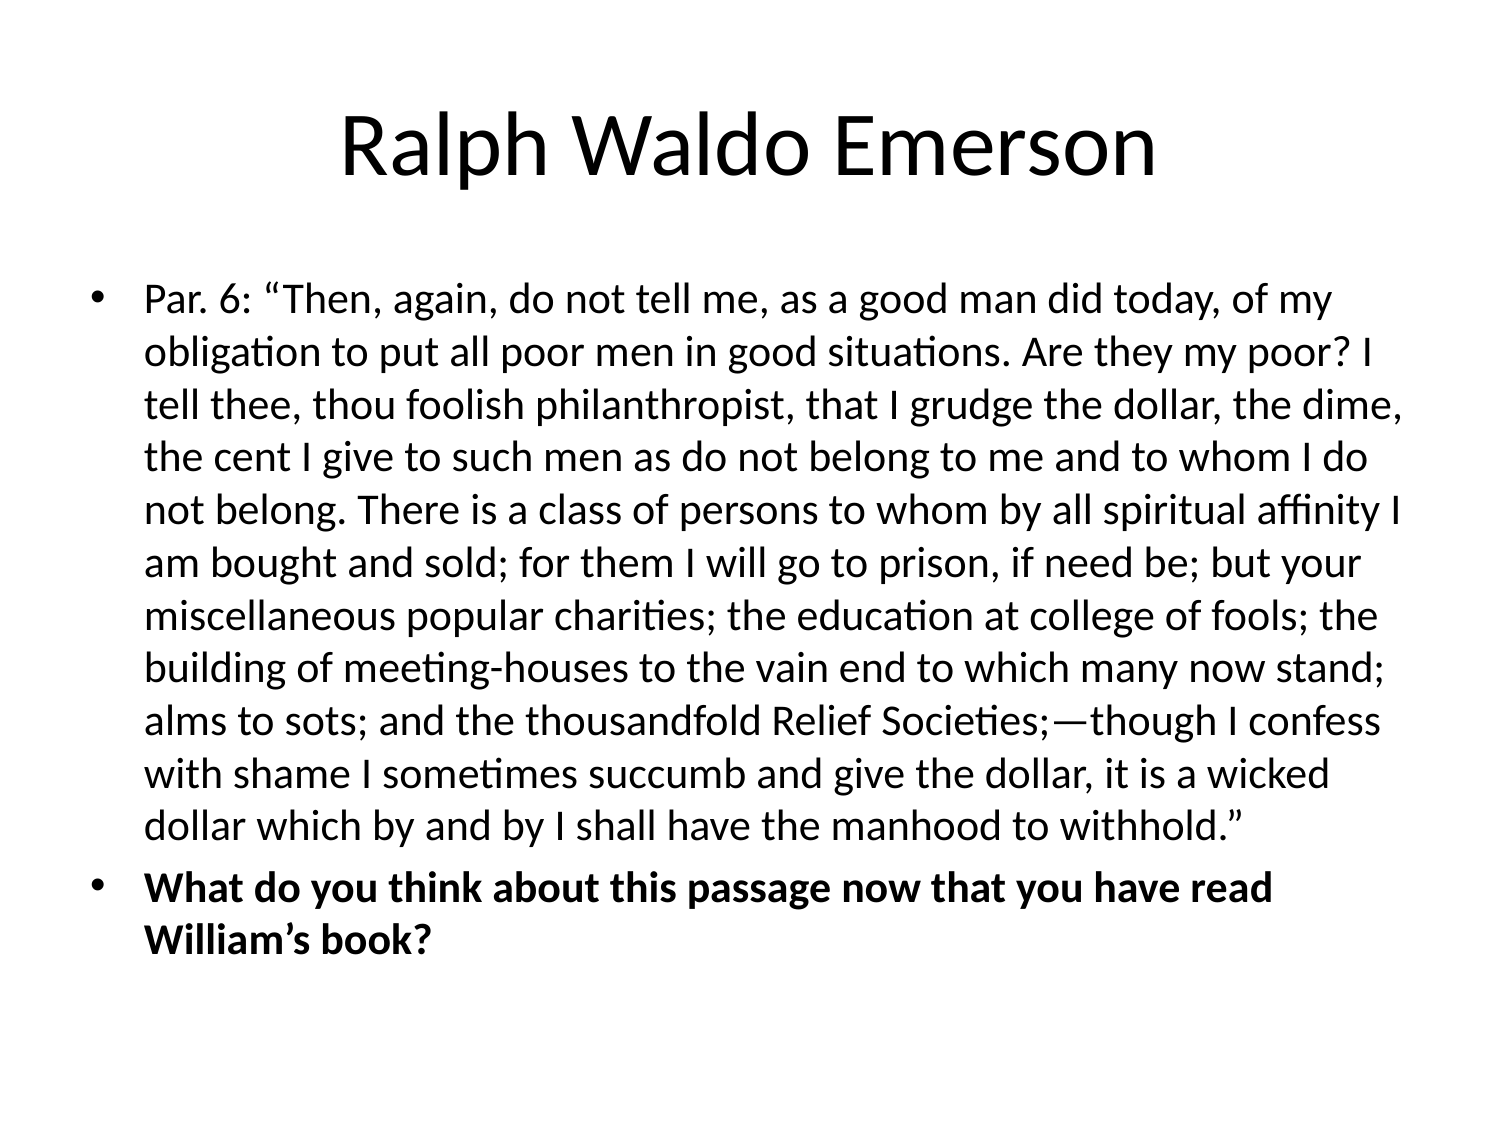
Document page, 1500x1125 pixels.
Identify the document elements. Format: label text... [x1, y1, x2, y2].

title Ralph Waldo Emerson [75, 45, 1425, 233]
list Par. 6: “Then, again, do not tell me, as a good man did today, of my obligation to put all poor men in good situations. Are they my poor? I tell thee, thou foolish philanthropist, that I grudge the dollar, the dime, the cent I give to such men as do not belong to me and to whom I do not belong. There is a class of persons to whom by all spiritual affinity I am bought and sold; for them I will go to prison, if need be; but your miscellaneous popular charities; the education at college of fools; the building of meeting-houses to the vain end to which many now stand; alms to sots; and the thousandfold Relief Societies;—though I confess with shame I sometimes succumb and give the dollar, it is a wicked dollar which by and by I shall have the manhood to withhold.” What do you think about this passage now that you have read William’s book? [75, 262, 1425, 1005]
